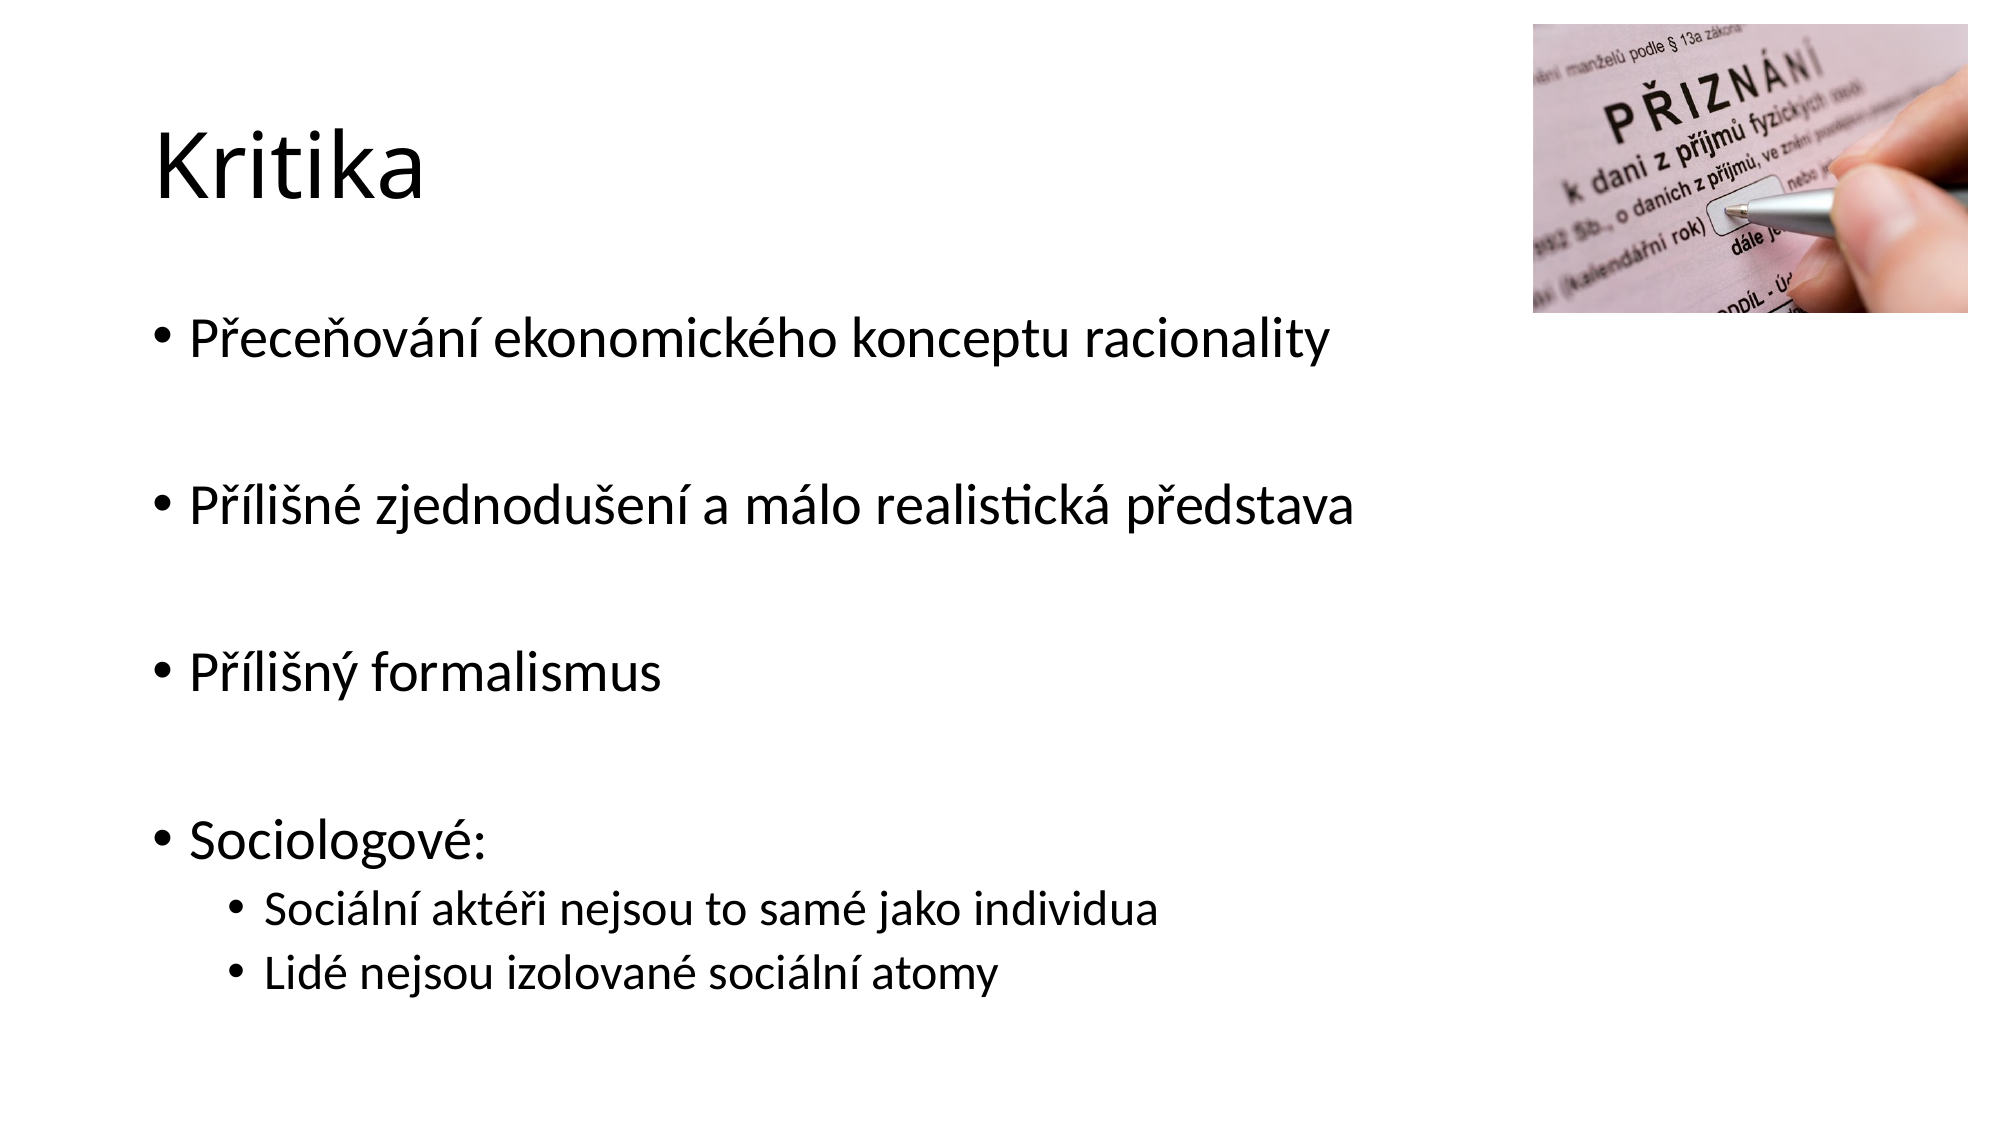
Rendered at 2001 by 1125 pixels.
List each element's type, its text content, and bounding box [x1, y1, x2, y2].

picture [1533, 24, 1968, 313]
list Přeceňování ekonomického konceptu racionality Přílišné zjednodušení a málo realistická představa Přílišný formalismus Sociologové: Sociální aktéři nejsou to samé jako individua Lidé nejsou izolované sociální atomy [137, 299, 1863, 1014]
title Kritika [137, 59, 1533, 278]
